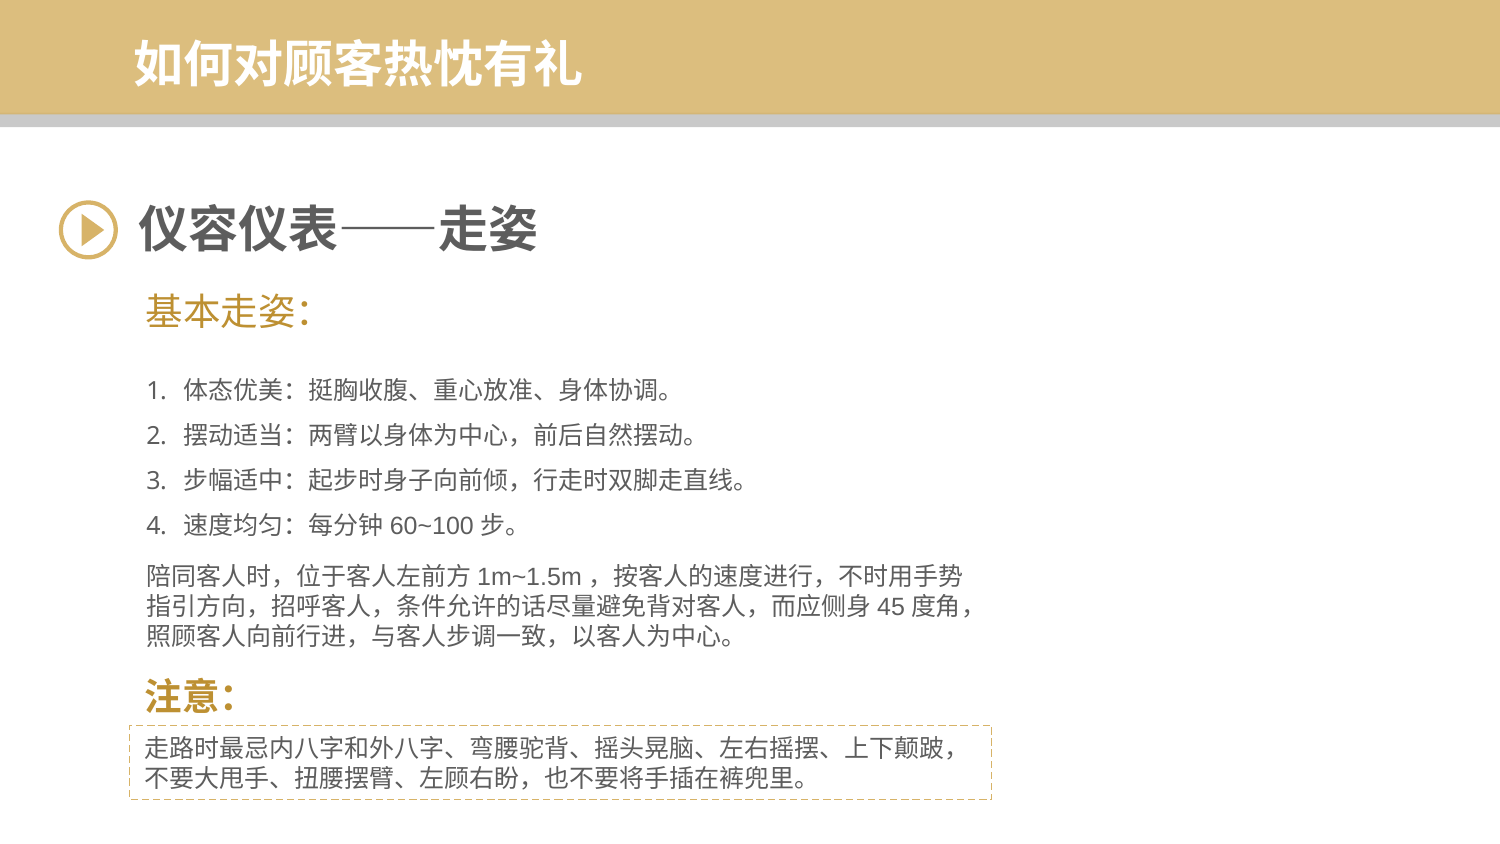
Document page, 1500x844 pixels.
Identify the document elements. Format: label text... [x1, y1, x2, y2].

text_box 如何对顾客热忱有礼 [118, 25, 599, 100]
text_box 陪同客人时，位于客人左前方1m~1.5m，按客人的速度进行，不时用手势指引方向，招呼客人，条件允许的话尽量避免背对客人，而应侧身45度角，照顾客人向前行进，与客人步调一致，以客人为中心。 [131, 552, 989, 658]
text_box 仪容仪表——走姿 [124, 190, 554, 266]
text_box 体态优美：挺胸收腹、重心放准、身体协调。 摆动适当：两臂以身体为中心，前后自然摆动。 步幅适中：起步时身子向前倾，行走时双脚走直线。 速度均匀：每分钟60~100步。 [131, 352, 801, 547]
text_box 基本走姿： [131, 280, 349, 341]
text_box 注意： [129, 665, 311, 726]
text_box 走路时最忌内八字和外八字、弯腰驼背、摇头晃脑、左右摇摆、上下颠跛，不要大甩手、扭腰摆臂、左顾右盼，也不要将手插在裤兜里。 [129, 725, 992, 800]
text_box [57, 199, 119, 261]
